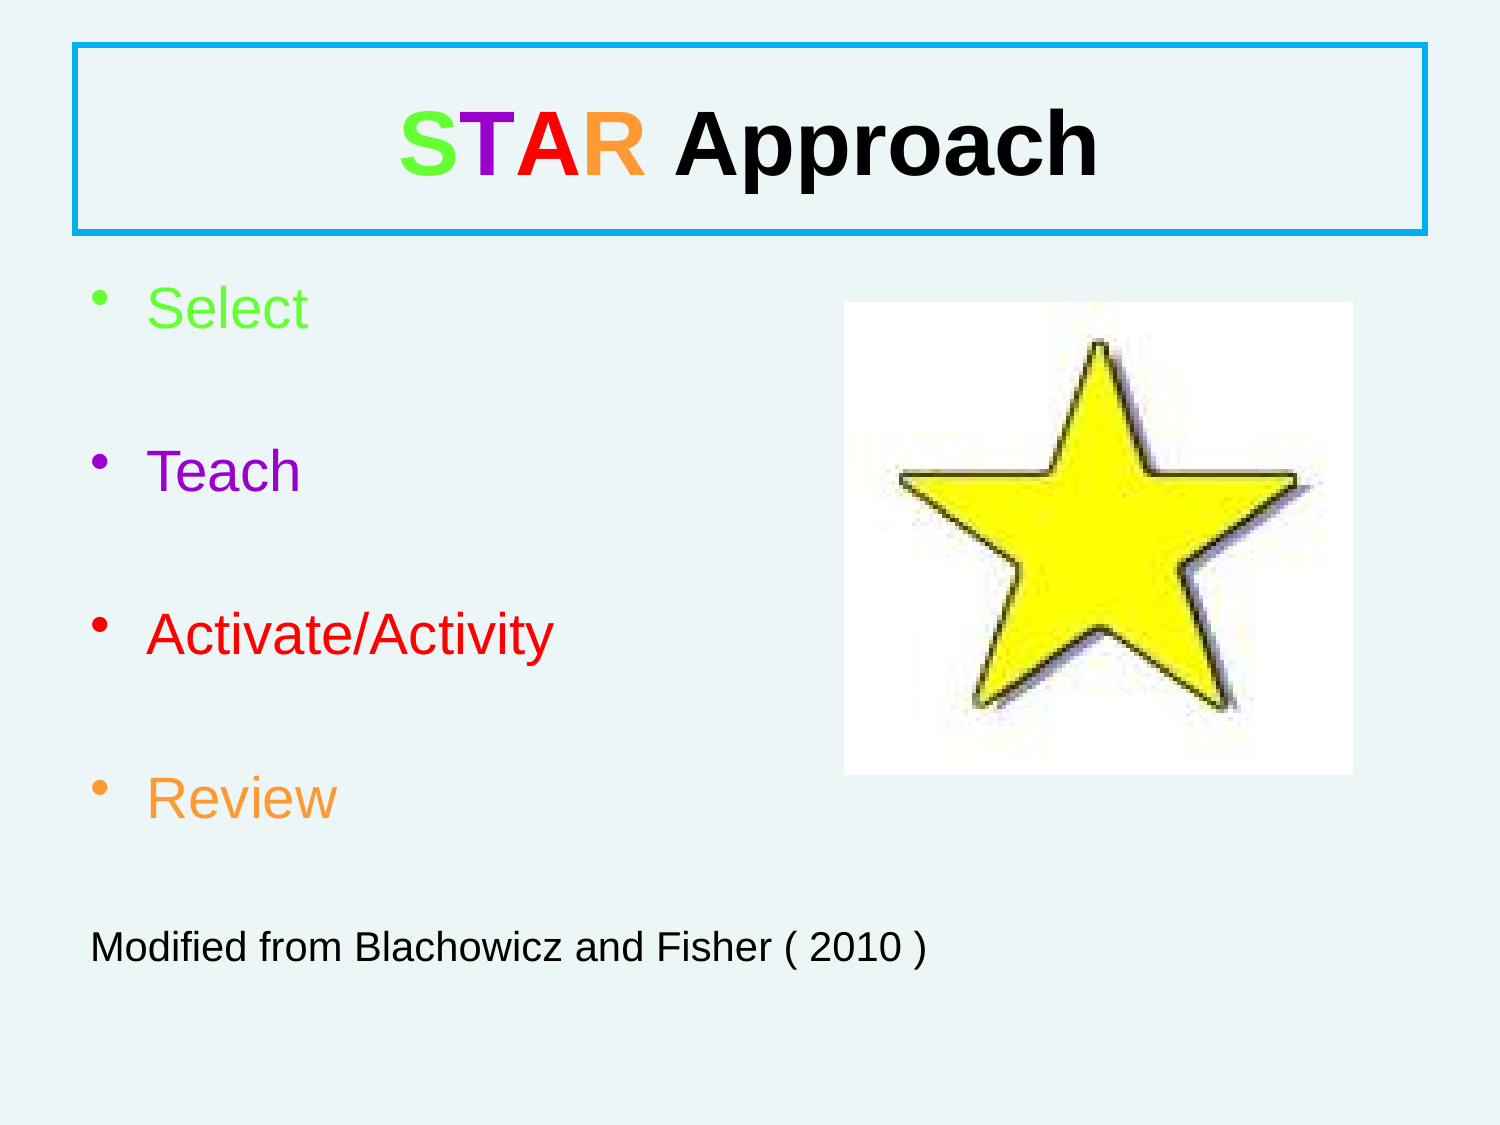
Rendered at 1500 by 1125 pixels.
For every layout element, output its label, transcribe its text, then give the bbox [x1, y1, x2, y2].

list Select Teach Activate/Activity Review Modified from Blachowicz and Fisher ( 2010 ) [75, 262, 1425, 1005]
title STAR Approach [75, 45, 1425, 233]
picture [844, 302, 1353, 776]
